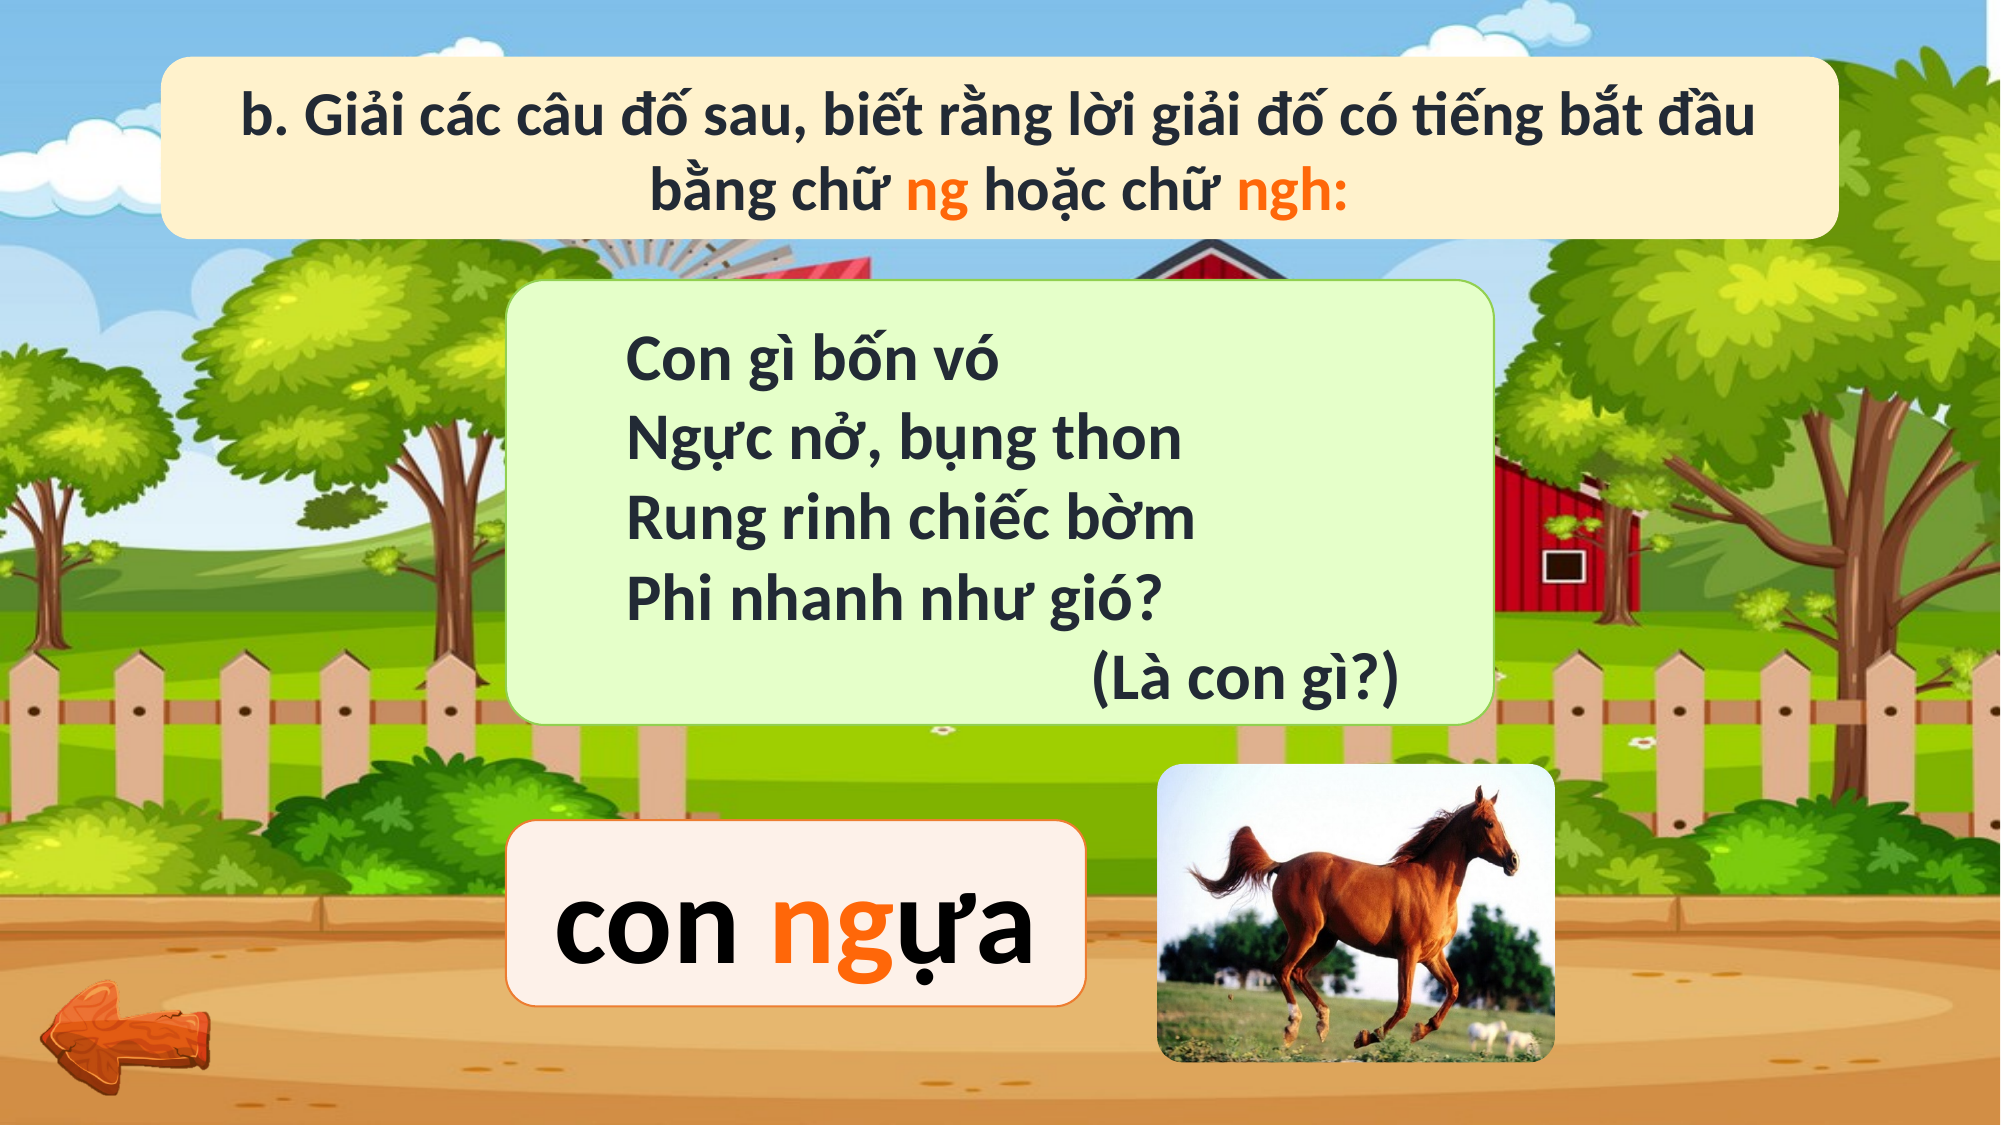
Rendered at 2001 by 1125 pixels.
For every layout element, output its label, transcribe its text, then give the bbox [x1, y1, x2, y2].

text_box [505, 279, 1495, 726]
text_box b. Giải các câu đố sau, biết rằng lời giải đố có tiếng bắt đầu bằng chữ ng hoặc chữ ngh: [160, 56, 1839, 240]
picture [0, 0, 2001, 1125]
text_box con ngựa [505, 820, 1086, 1007]
